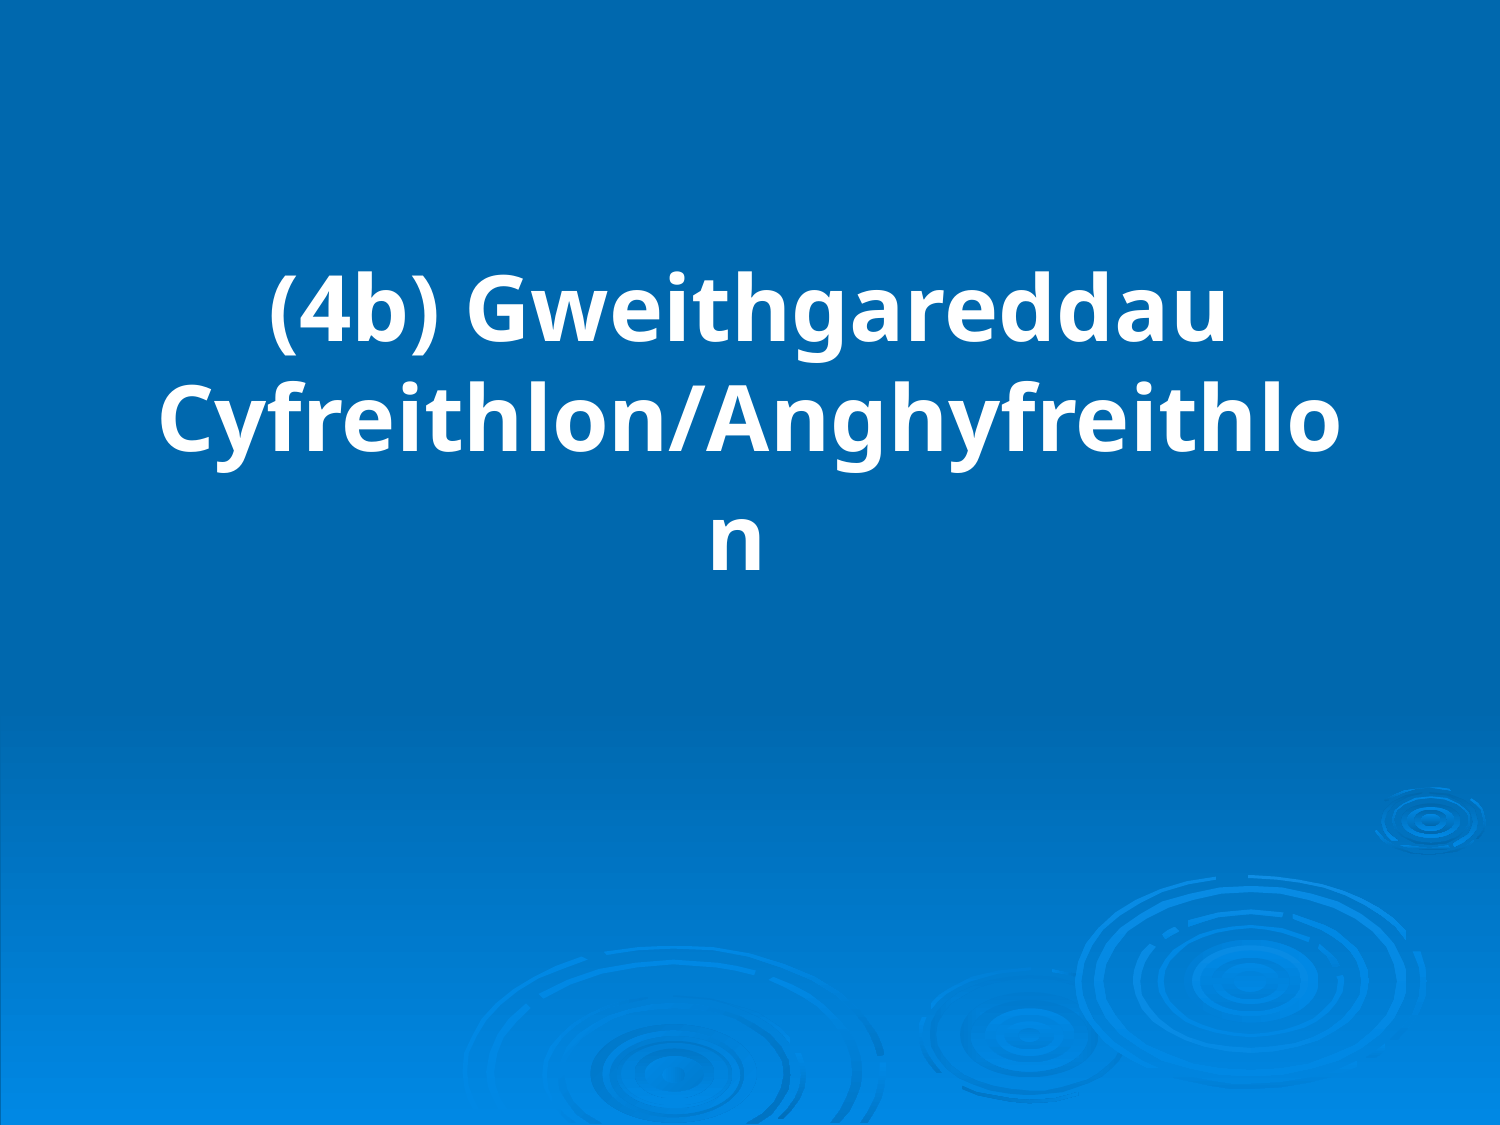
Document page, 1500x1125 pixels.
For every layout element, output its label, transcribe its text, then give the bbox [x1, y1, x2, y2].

title (4b) Gweithgareddau Cyfreithlon/Anghyfreithlon [112, 432, 1388, 718]
